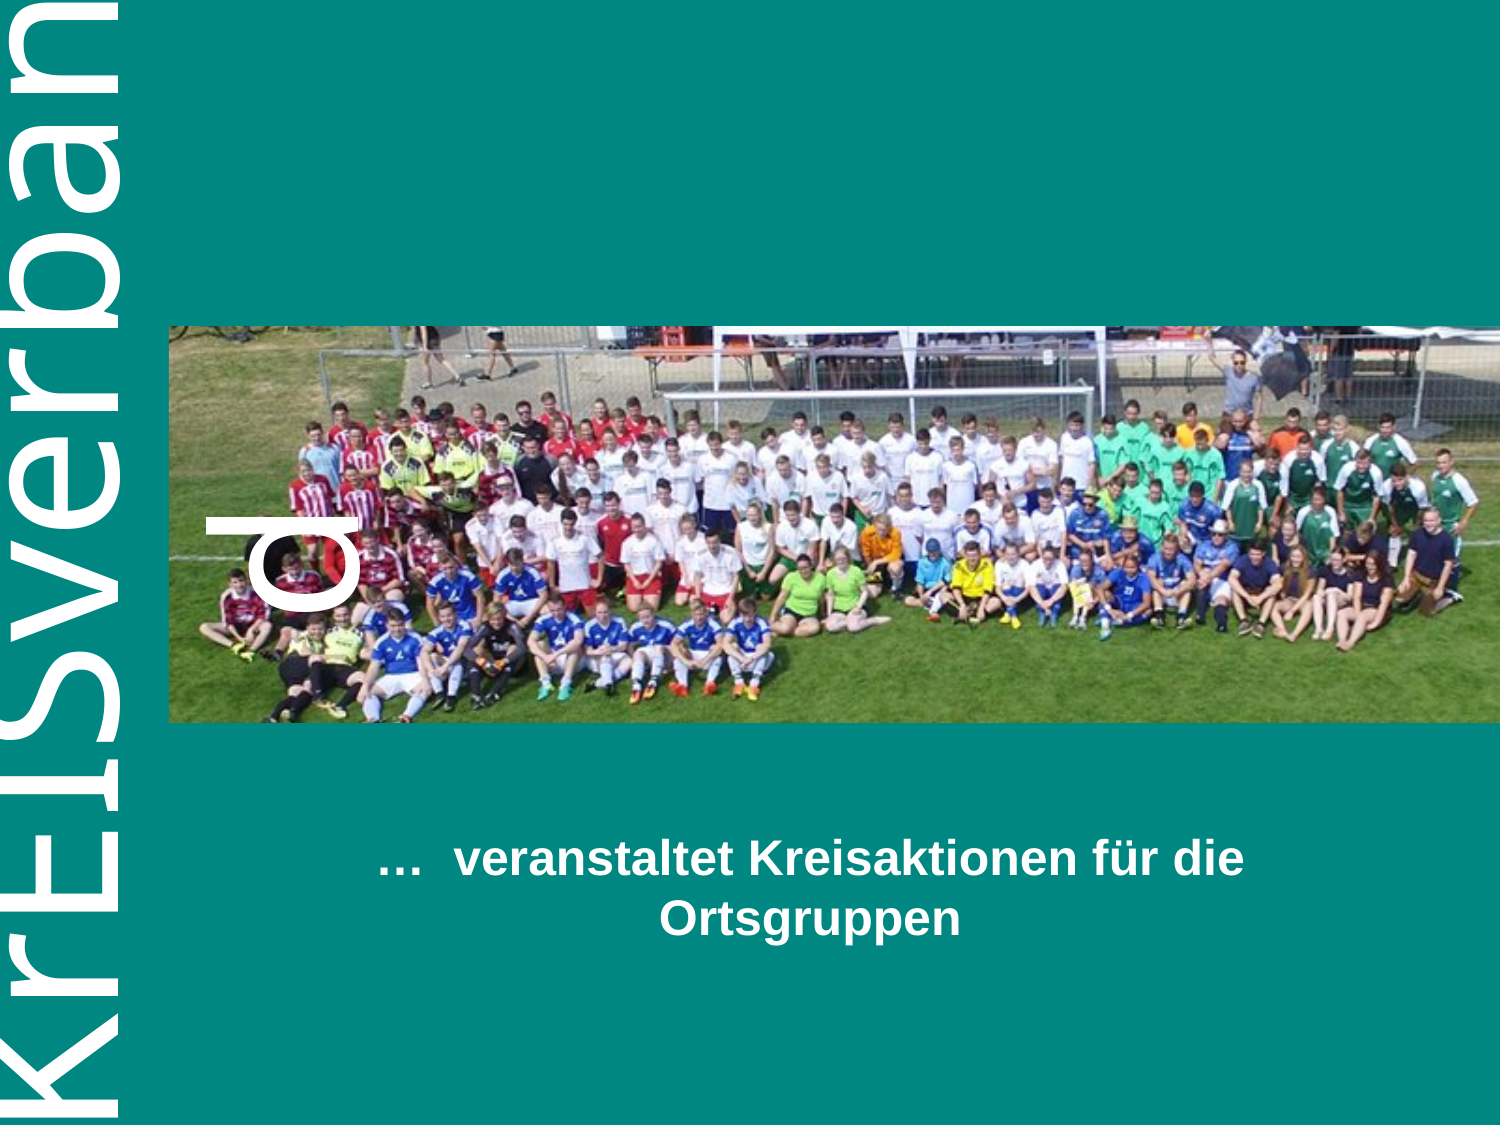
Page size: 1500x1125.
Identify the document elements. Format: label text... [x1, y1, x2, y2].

text_box KrEISverband [0, 0, 406, 1125]
picture [168, 326, 1500, 723]
text_box … veranstaltet Kreisaktionen für die Ortsgruppen [218, 818, 1403, 954]
